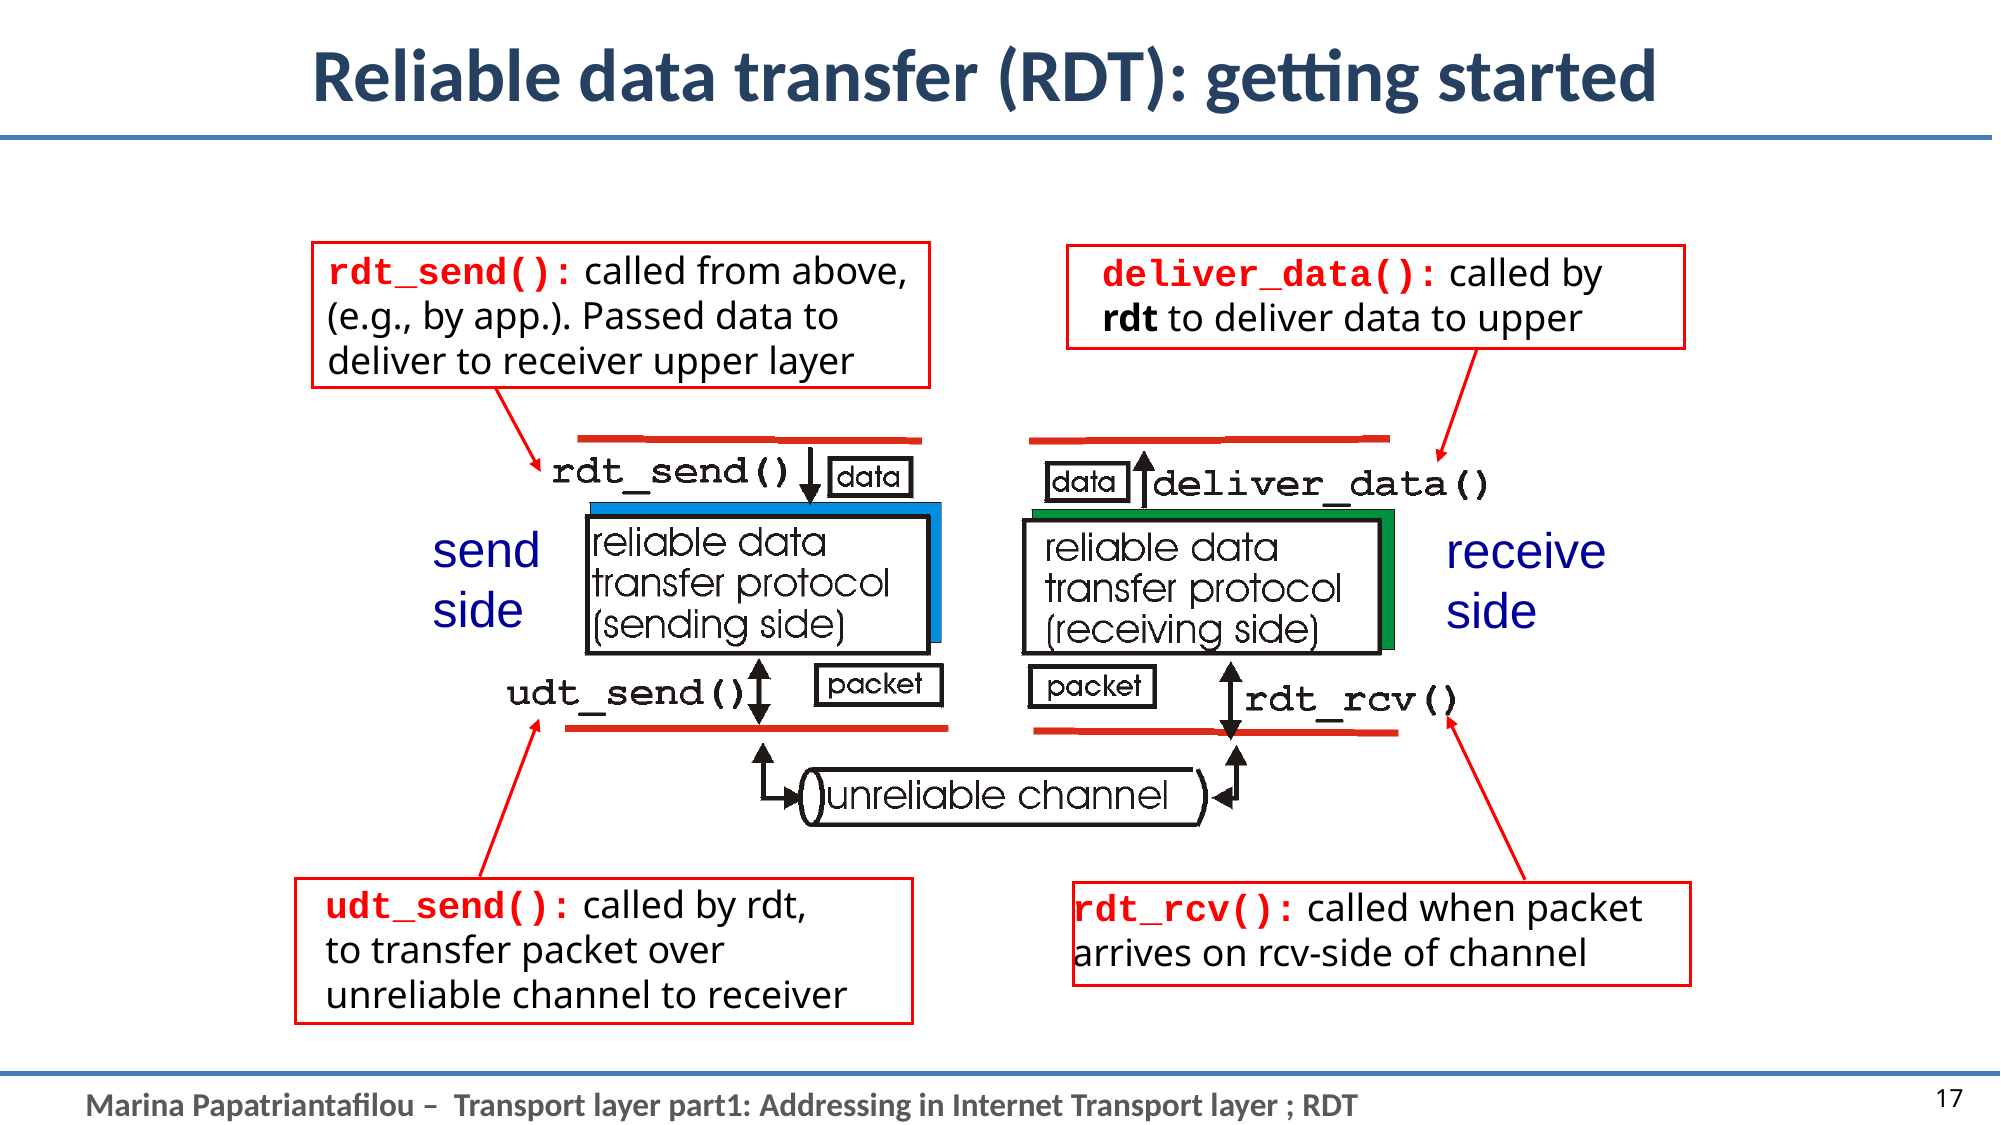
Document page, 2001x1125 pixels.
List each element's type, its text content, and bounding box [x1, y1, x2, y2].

slide_number 17 [1819, 1069, 1979, 1125]
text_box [312, 239, 938, 473]
picture [506, 434, 1486, 827]
text_box receive side [1490, 511, 1622, 646]
text_box send side [417, 509, 500, 645]
title Reliable data transfer (RDT): getting started [297, 18, 1739, 125]
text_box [295, 718, 913, 1025]
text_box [1057, 715, 1709, 987]
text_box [1066, 240, 1685, 463]
